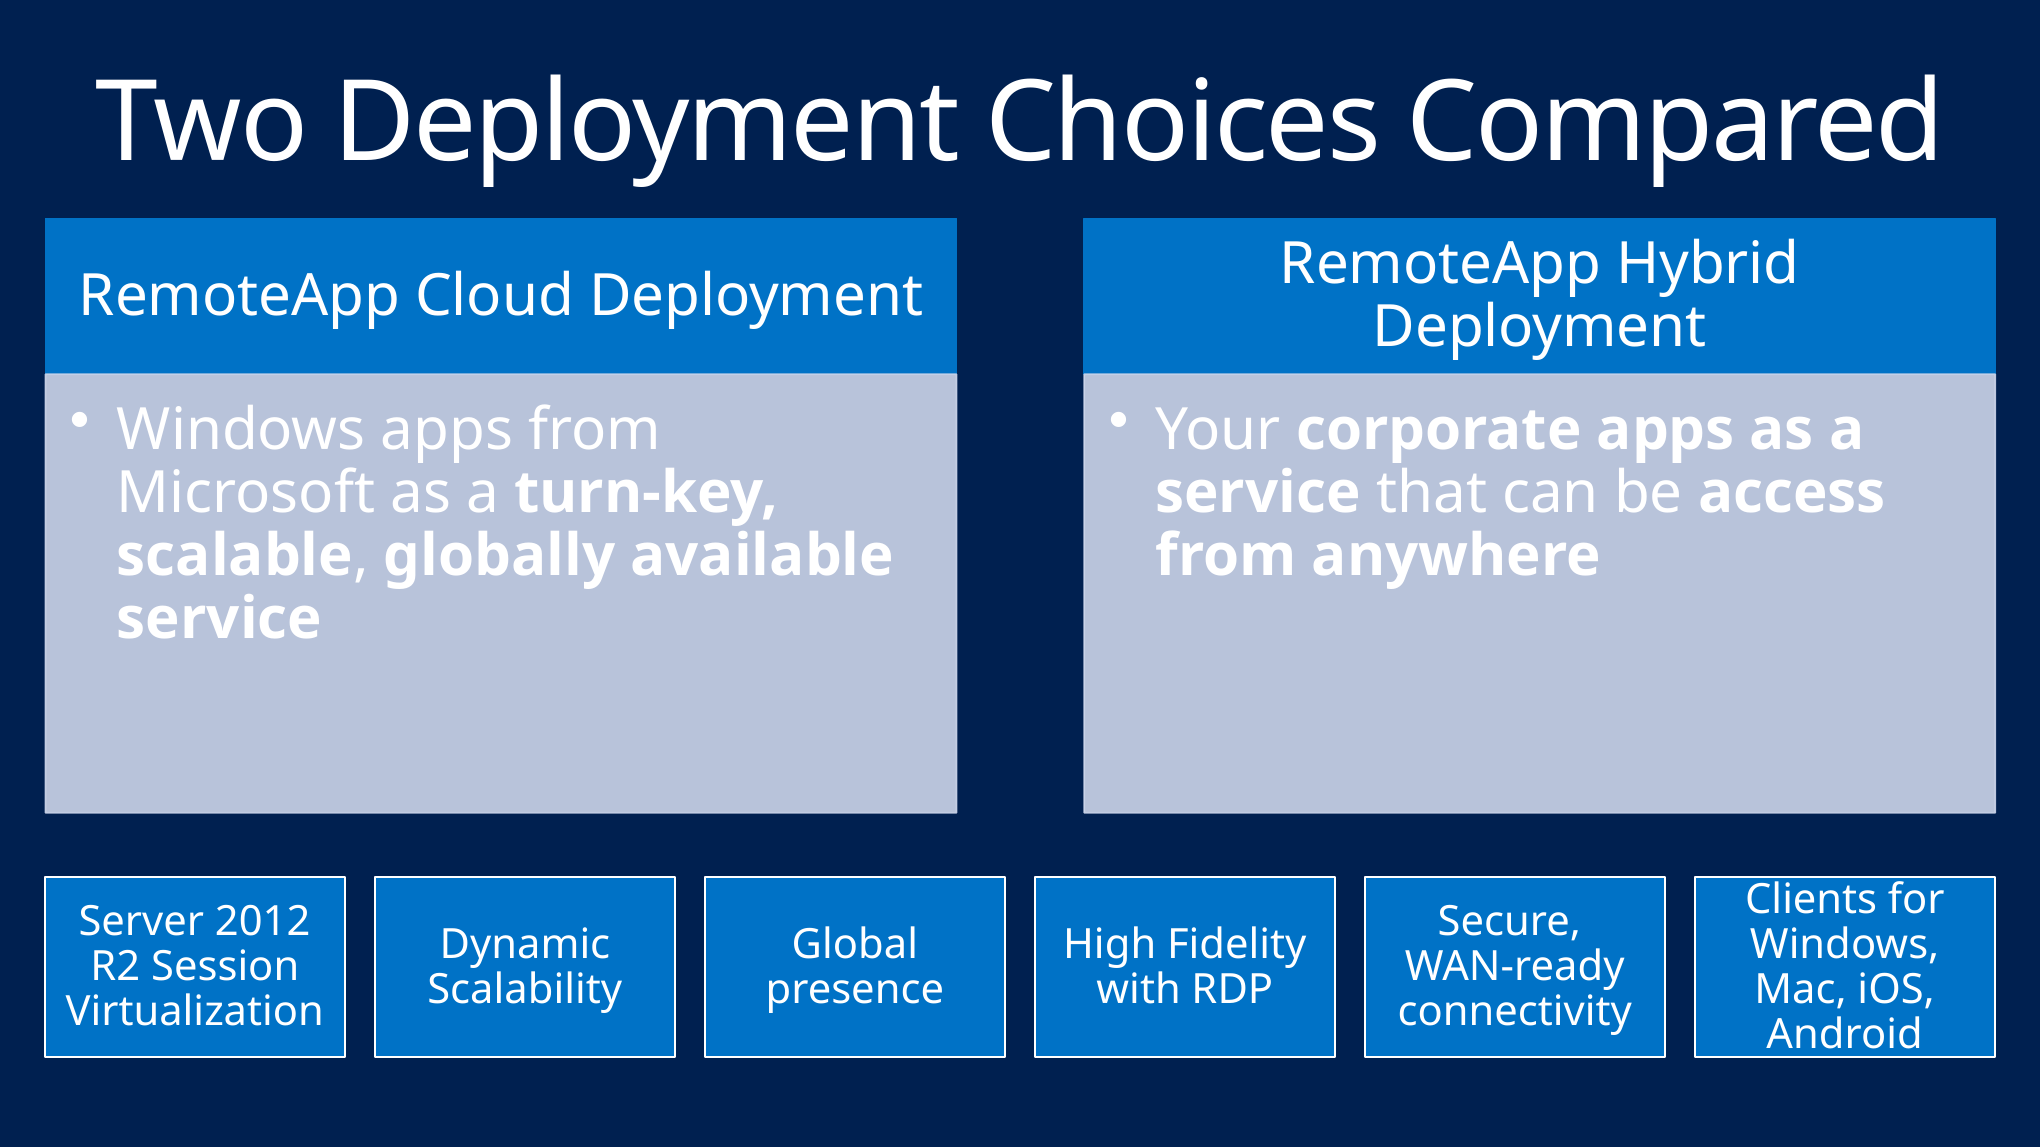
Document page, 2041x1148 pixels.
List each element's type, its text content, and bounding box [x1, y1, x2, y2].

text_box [45, 217, 1996, 814]
title Two Deployment Choices Compared [45, 48, 1996, 217]
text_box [44, 873, 1996, 1062]
